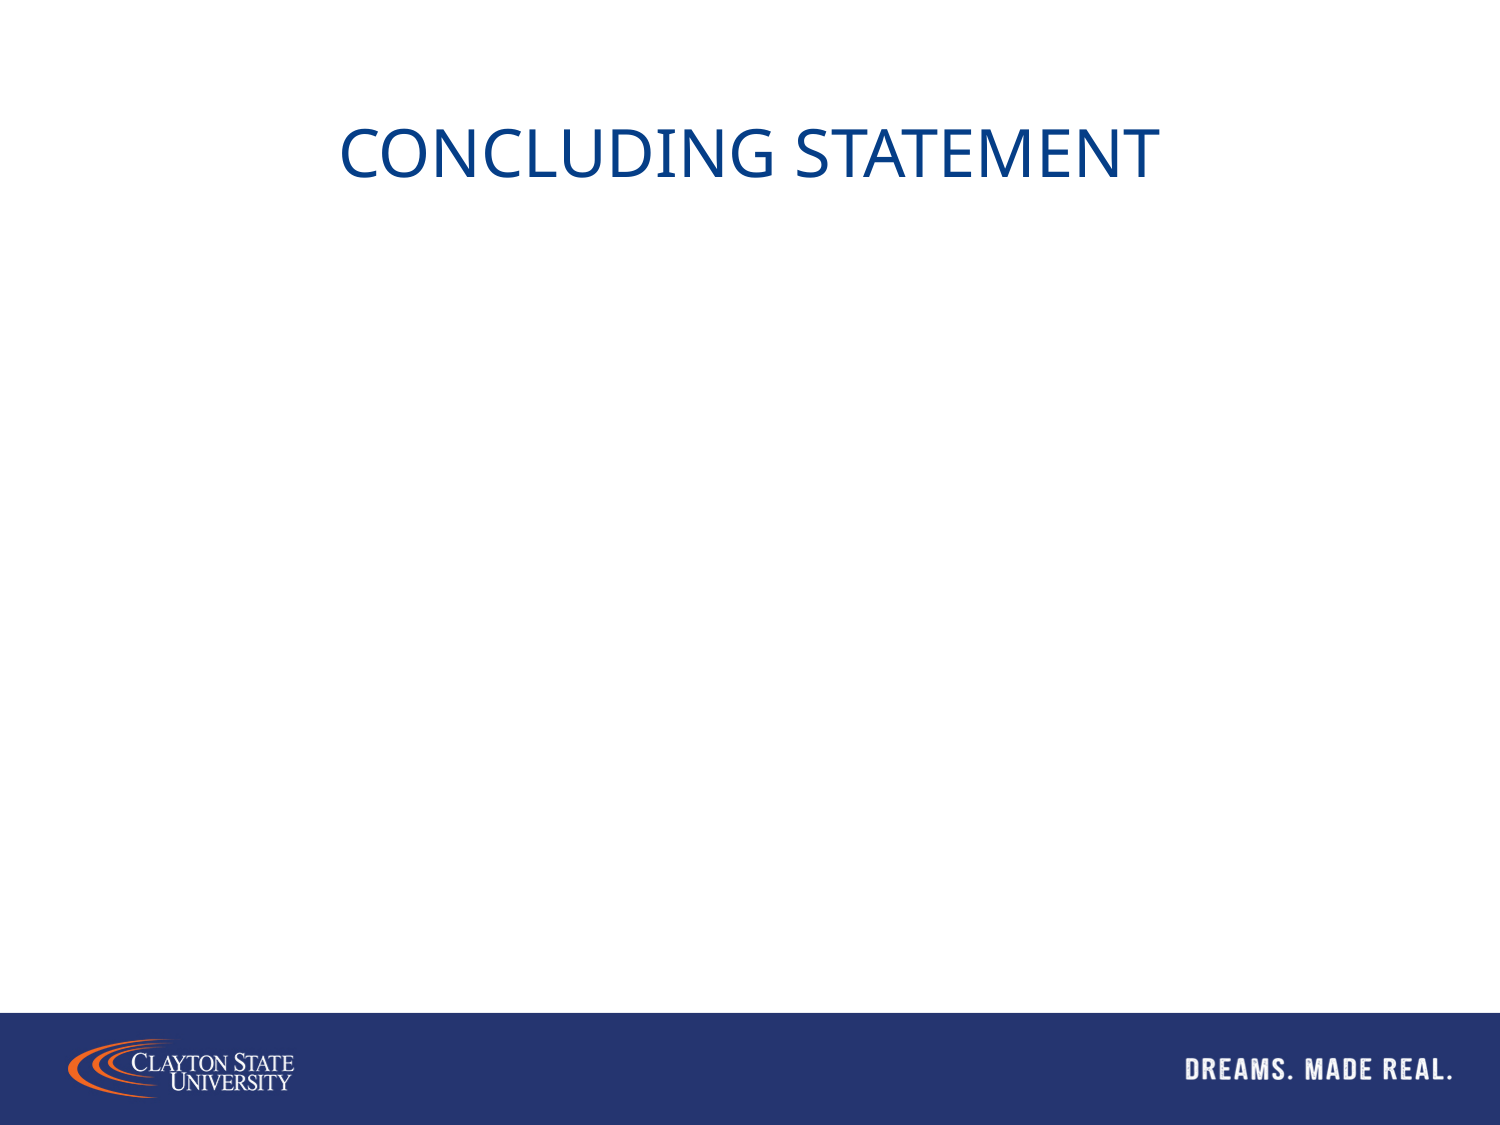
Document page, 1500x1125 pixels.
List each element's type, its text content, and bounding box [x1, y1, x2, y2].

picture [0, 0, 1500, 1125]
title Concluding statement [75, 38, 1425, 263]
